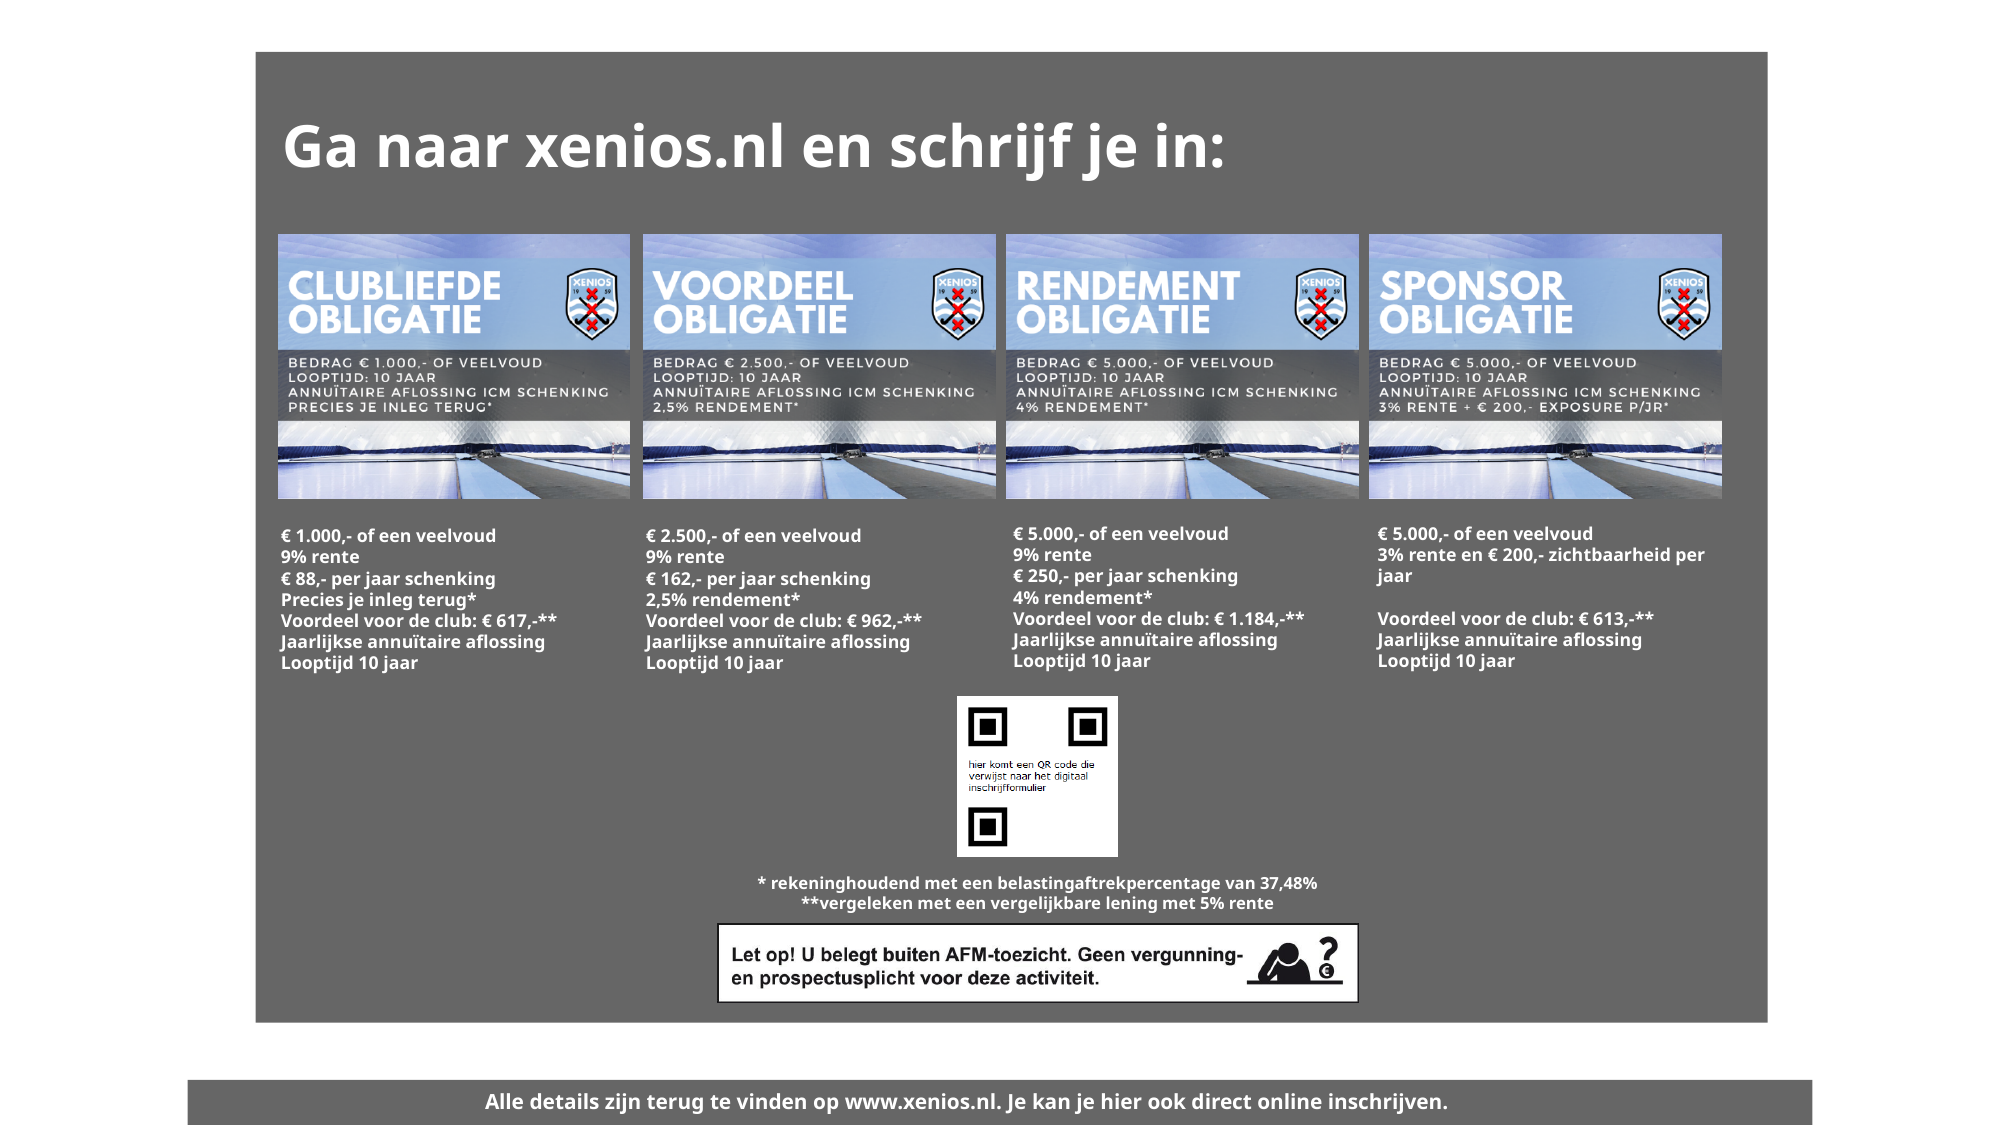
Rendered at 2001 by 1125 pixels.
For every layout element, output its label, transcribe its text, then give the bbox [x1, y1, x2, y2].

picture [643, 234, 996, 499]
text_box [187, 1079, 1813, 1125]
text_box * rekeninghoudend met een belastingaftrekpercentage van 37,48% **vergeleken met een vergelijkbare lening met 5% rente [337, 840, 1739, 920]
text_box € 2.500,- of een veelvoud 9% rente € 162,- per jaar schenking 2,5% rendement* Voordeel voor de club: € 962,-** Jaarlijkse annuïtaire aflossing Looptijd 10 jaar [631, 517, 1021, 681]
text_box € 1.000,- of een veelvoud 9% rente € 88,- per jaar schenking Precies je inleg terug* Voordeel voor de club: € 617,-** Jaarlijkse annuïtaire aflossing Looptijd 10 jaar [266, 517, 631, 681]
picture [1369, 234, 1722, 499]
text_box € 5.000,- of een veelvoud 9% rente € 250,- per jaar schenking 4% rendement* Voordeel voor de club: € 1.184,-** Jaarlijkse annuïtaire aflossing Looptijd 10 jaar [998, 515, 1362, 679]
picture [278, 234, 630, 499]
text_box € 5.000,- of een veelvoud 3% rente en € 200,- zichtbaarheid per jaar Voordeel voor de club: € 613,-** Jaarlijkse annuïtaire aflossing Looptijd 10 jaar [1362, 515, 1753, 679]
picture [1006, 234, 1359, 499]
text_box [255, 51, 1768, 1023]
text_box Alle details zijn terug te vinden op www.xenios.nl. Je kan je hier ook direct online inschrijven. [266, 1081, 1668, 1121]
text_box Ga naar xenios.nl en schrijf je in: [267, 80, 1756, 206]
picture [717, 923, 1359, 1003]
text_box [603, 433, 1367, 509]
picture [957, 696, 1118, 857]
